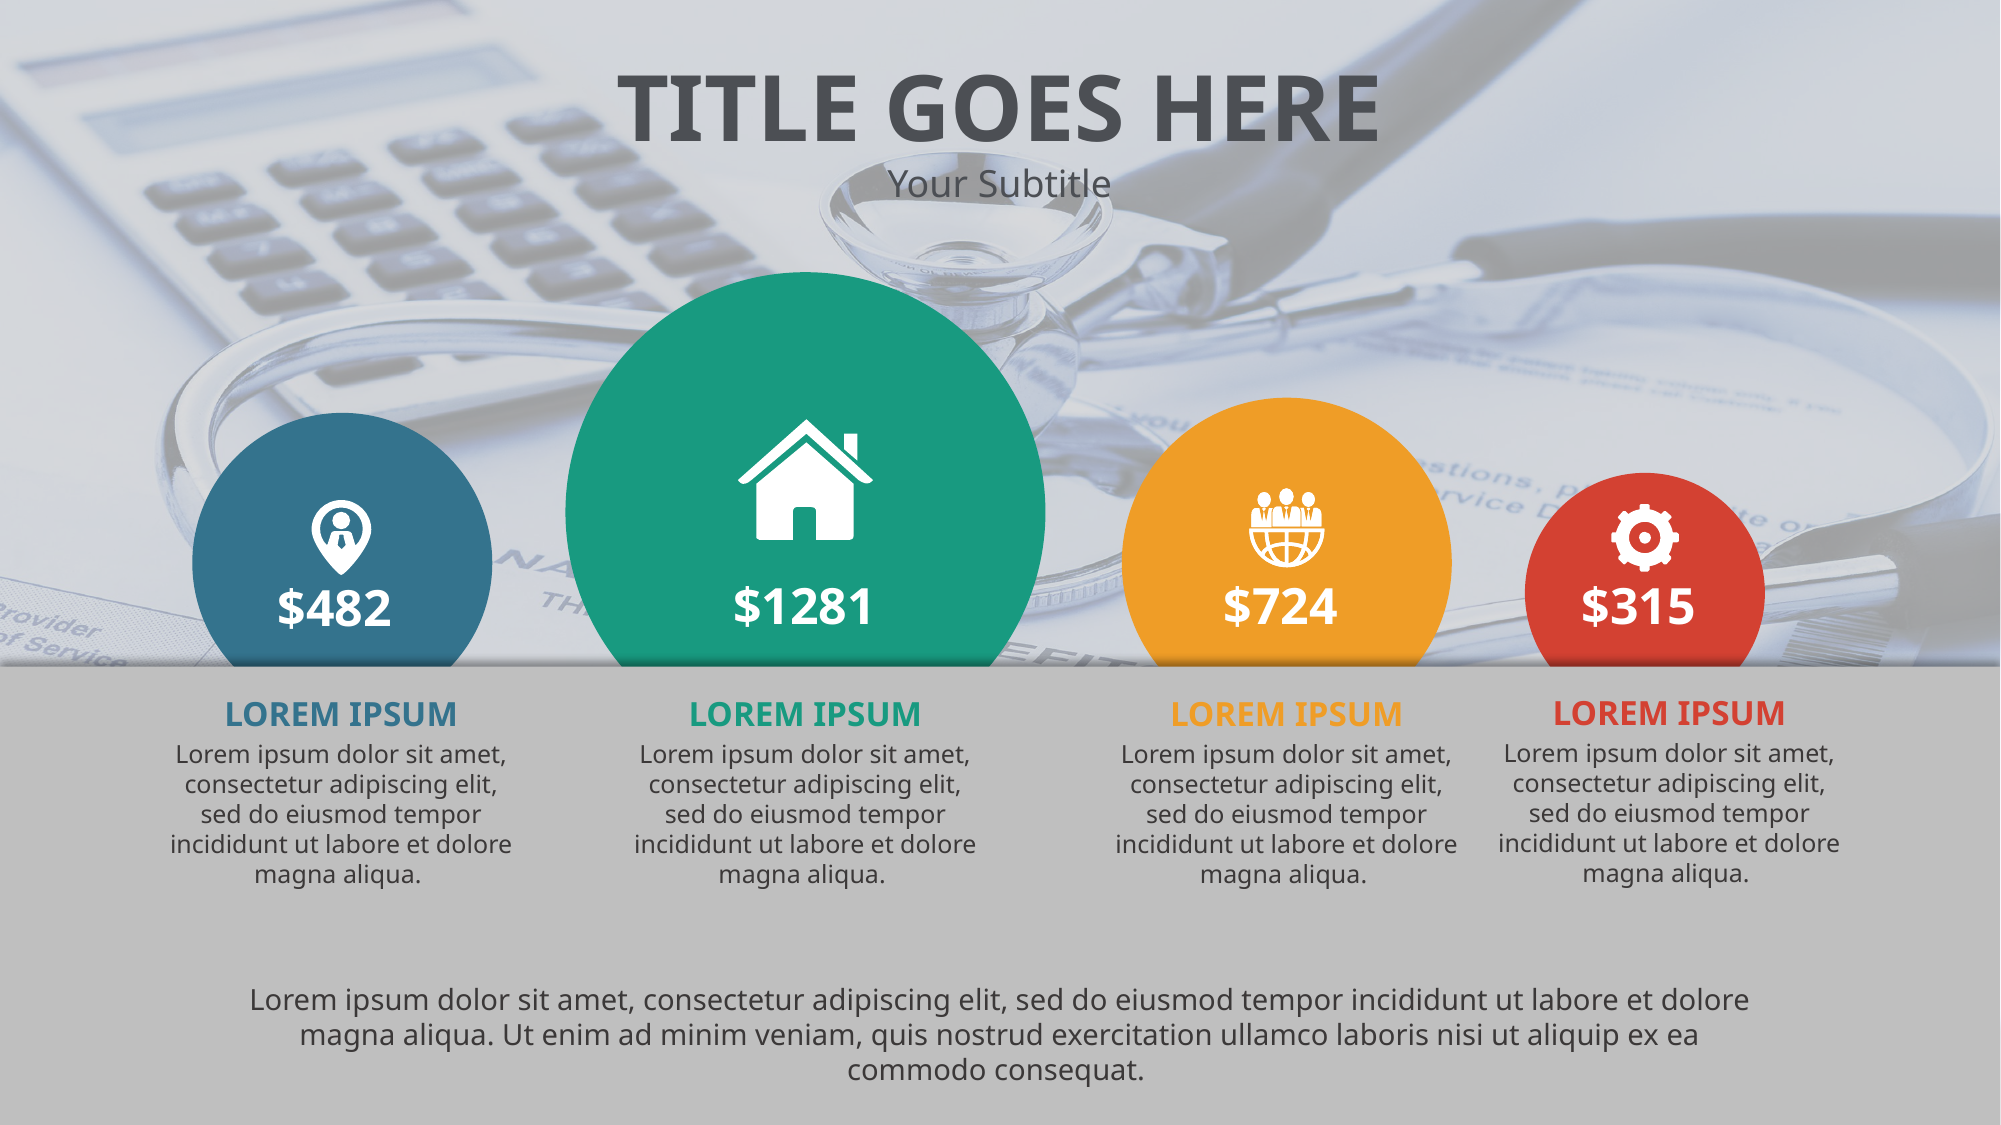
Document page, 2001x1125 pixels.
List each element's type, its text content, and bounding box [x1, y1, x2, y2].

text_box [0, 666, 2000, 1125]
text_box [191, 411, 494, 655]
text_box LOREM IPSUM Lorem ipsum dolor sit amet, consectetur adipiscing elit, sed do eiusmod tempor incididunt ut labore et dolore magna aliqua. [153, 686, 529, 896]
text_box Lorem ipsum dolor sit amet, consectetur adipiscing elit, sed do eiusmod tempor incididunt ut labore et dolore magna aliqua. Ut enim ad minim veniam, quis nostrud exercitation ullamco laboris nisi ut aliquip ex ea commodo consequat. [229, 974, 1771, 1094]
text_box [564, 271, 1047, 655]
text_box [756, 442, 854, 540]
text_box $724 [1208, 567, 1365, 642]
text_box $1281 [718, 567, 893, 642]
text_box TITLE GOES HERE Your Subtitle [548, 42, 1452, 212]
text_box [311, 499, 372, 575]
text_box LOREM IPSUM Lorem ipsum dolor sit amet, consectetur adipiscing elit, sed do eiusmod tempor incididunt ut labore et dolore magna aliqua. [1481, 685, 1857, 895]
text_box LOREM IPSUM Lorem ipsum dolor sit amet, consectetur adipiscing elit, sed do eiusmod tempor incididunt ut labore et dolore magna aliqua. [1099, 686, 1475, 896]
text_box [1523, 471, 1766, 655]
text_box [1611, 504, 1679, 567]
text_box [1249, 488, 1325, 568]
text_box LOREM IPSUM Lorem ipsum dolor sit amet, consectetur adipiscing elit, sed do eiusmod tempor incididunt ut labore et dolore magna aliqua. [617, 686, 993, 896]
text_box [1120, 396, 1453, 655]
text_box $482 [263, 569, 420, 645]
text_box $315 [1566, 567, 1723, 642]
text_box [737, 419, 873, 484]
